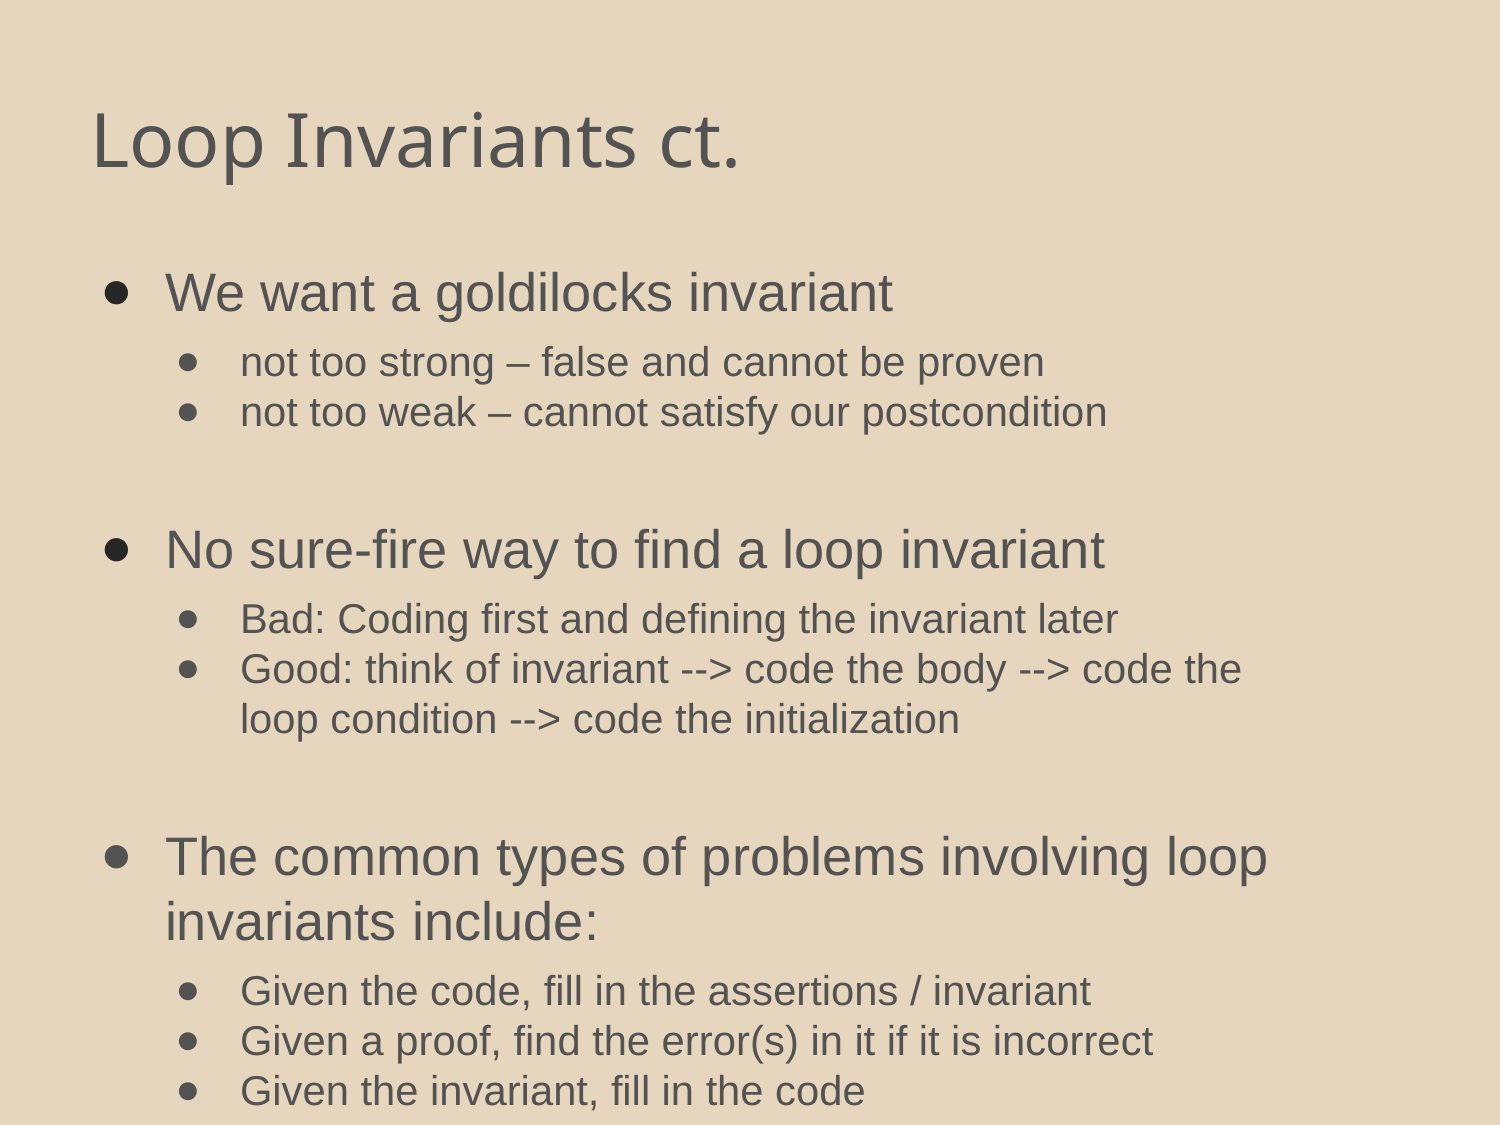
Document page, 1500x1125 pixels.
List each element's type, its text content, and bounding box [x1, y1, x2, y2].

title Loop Invariants ct. [75, 25, 1425, 250]
list We want a goldilocks invariant not too strong – false and cannot be proven not too weak – cannot satisfy our postcondition No sure-fire way to find a loop invariant Bad: Coding first and defining the invariant later Good: think of invariant --> code the body --> code the loop condition --> code the initialization The common types of problems involving loop invariants include: Given the code, fill in the assertions / invariant Given a proof, find the error(s) in it if it is incorrect Given the invariant, fill in the code [75, 250, 1325, 1056]
